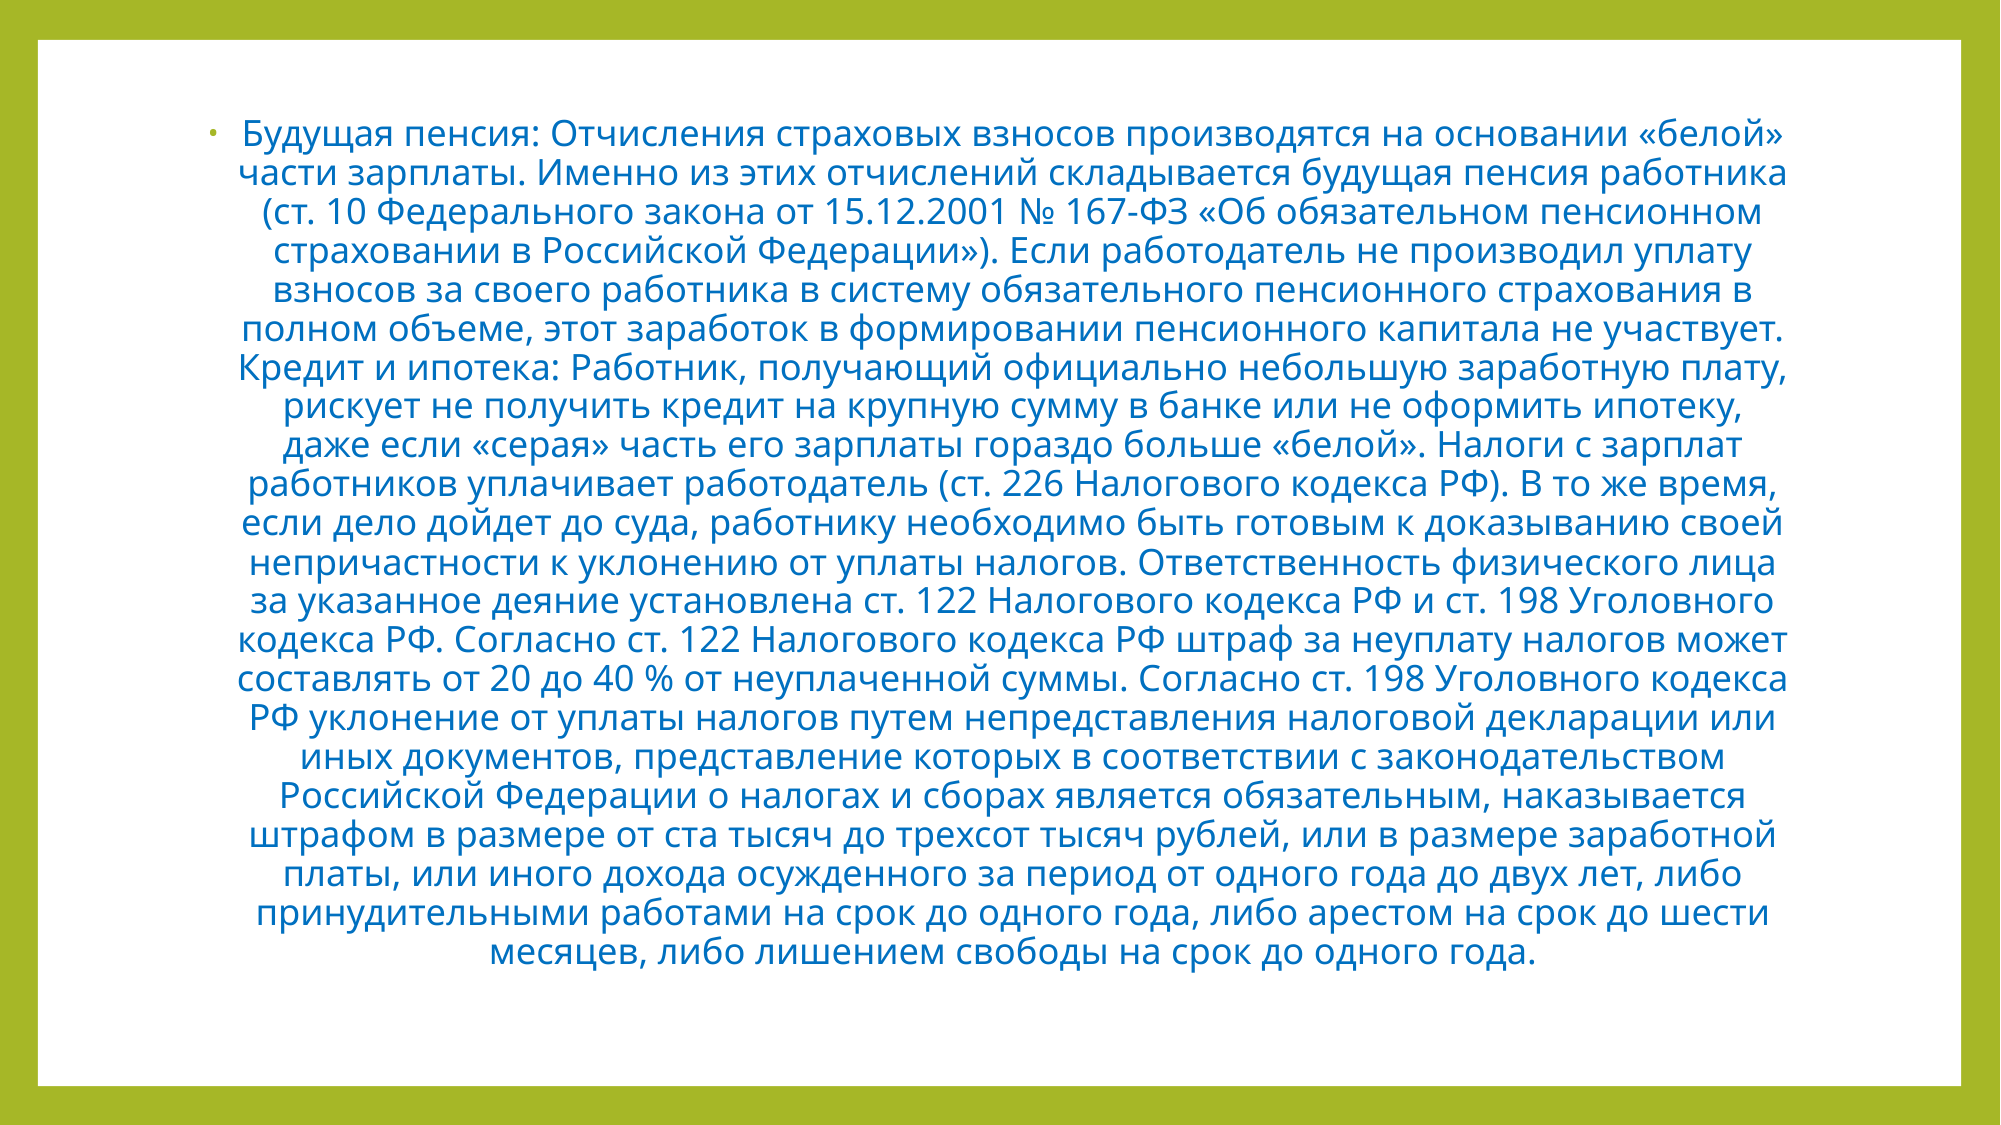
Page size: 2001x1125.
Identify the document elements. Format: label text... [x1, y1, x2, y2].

list Будущая пенсия: Отчисления страховых взносов производятся на основании «белой» части зарплаты. Именно из этих отчислений складывается будущая пенсия работника (ст. 10 Федерального закона от 15.12.2001 № 167-ФЗ «Об обязательном пенсионном страховании в Российской Федерации»). Если работодатель не производил уплату взносов за своего работника в систему обязательного пенсионного страхования в полном объеме, этот заработок в формировании пенсионного капитала не участвует. Кредит и ипотека: Работник, получающий официально небольшую заработную плату, рискует не получить кредит на крупную сумму в банке или не оформить ипотеку, даже если «серая» часть его зарплаты гораздо больше «белой». Налоги с зарплат работников уплачивает работодатель (ст. 226 Налогового кодекса РФ). В то же время, если дело дойдет до суда, работнику необходимо быть готовым к доказыванию своей непричастности к уклонению от уплаты налогов. Ответственность физического лица за указанное деяние установлена ст. 122 Налогового кодекса РФ и ст. 198 Уголовного кодекса РФ. Согласно ст. 122 Налогового кодекса РФ штраф за неуплату налогов может составлять от 20 до 40 % от неуплаченной суммы. Согласно ст. 198 Уголовного кодекса РФ уклонение от уплаты налогов путем непредставления налоговой декларации или иных документов, представление которых в соответствии с законодательством Российской Федерации о налогах и сборах является обязательным, наказывается штрафом в размере от ста тысяч до трехсот тысяч рублей, или в размере заработной платы, или иного дохода осужденного за период от одного года до двух лет, либо принудительными работами на срок до одного года, либо арестом на срок до шести месяцев, либо лишением свободы на срок до одного года. [187, 107, 1808, 1000]
